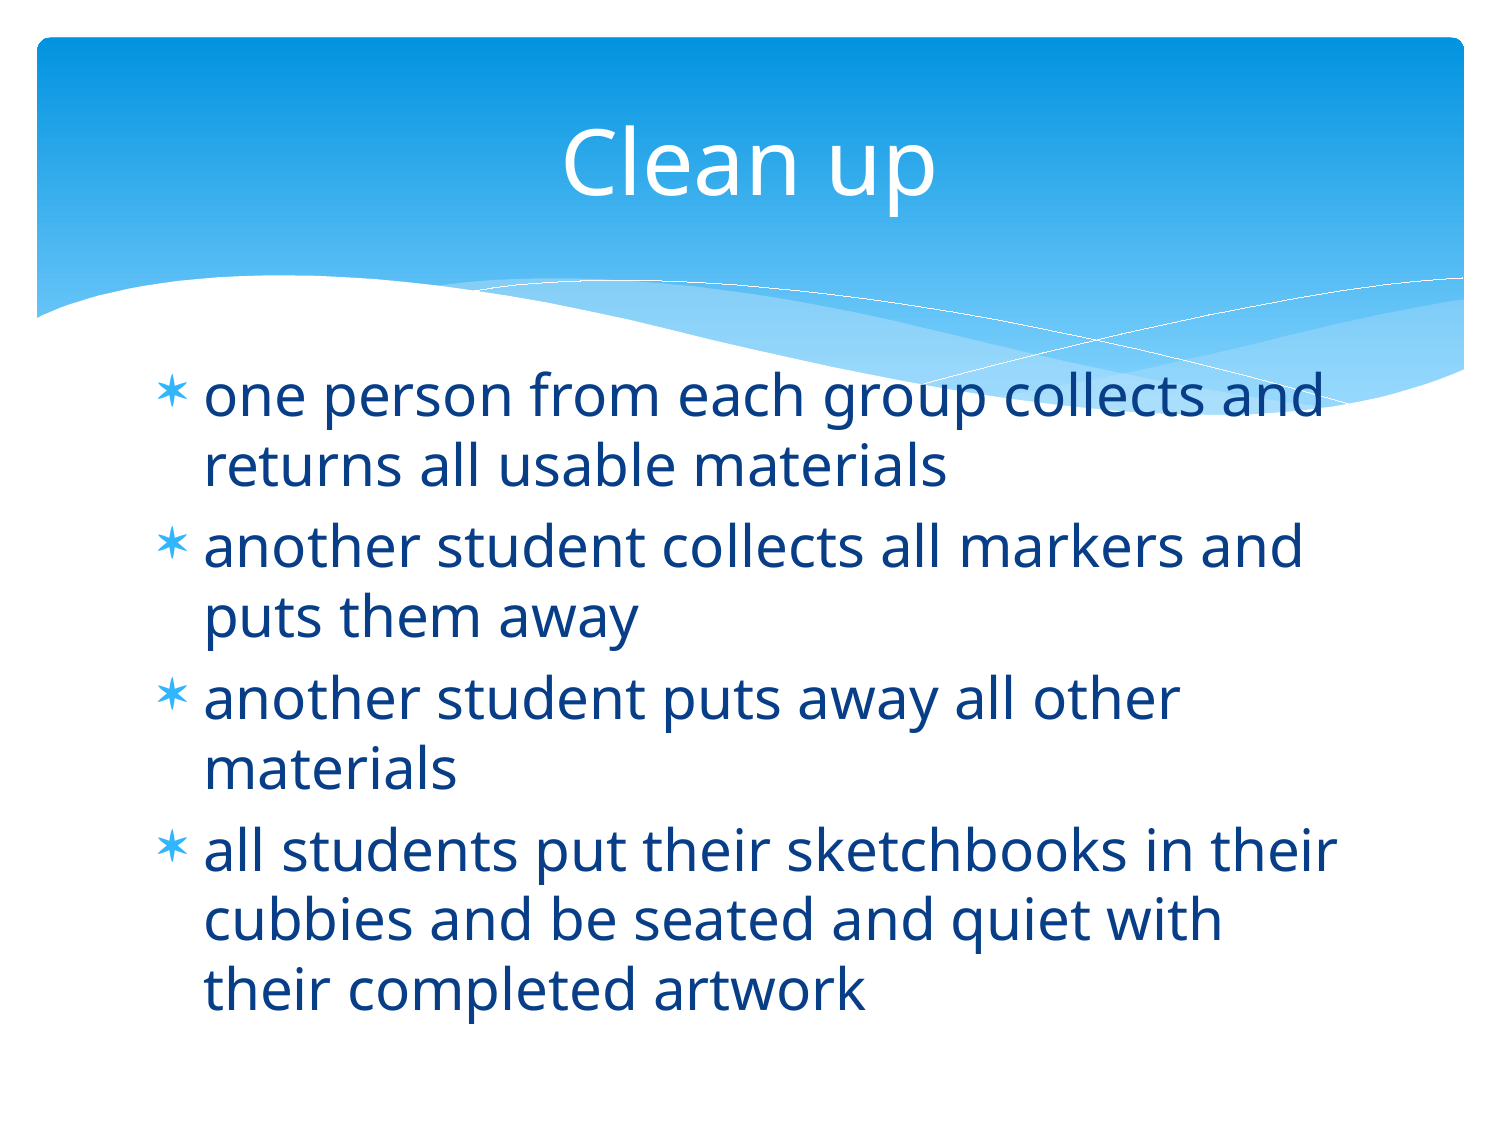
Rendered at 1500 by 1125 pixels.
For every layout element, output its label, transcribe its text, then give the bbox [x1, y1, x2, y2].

list one person from each group collects and returns all usable materials another student collects all markers and puts them away another student puts away all other materials all students put their sketchbooks in their cubbies and be seated and quiet with their completed artwork [143, 350, 1359, 1057]
title Clean up [75, 55, 1425, 261]
